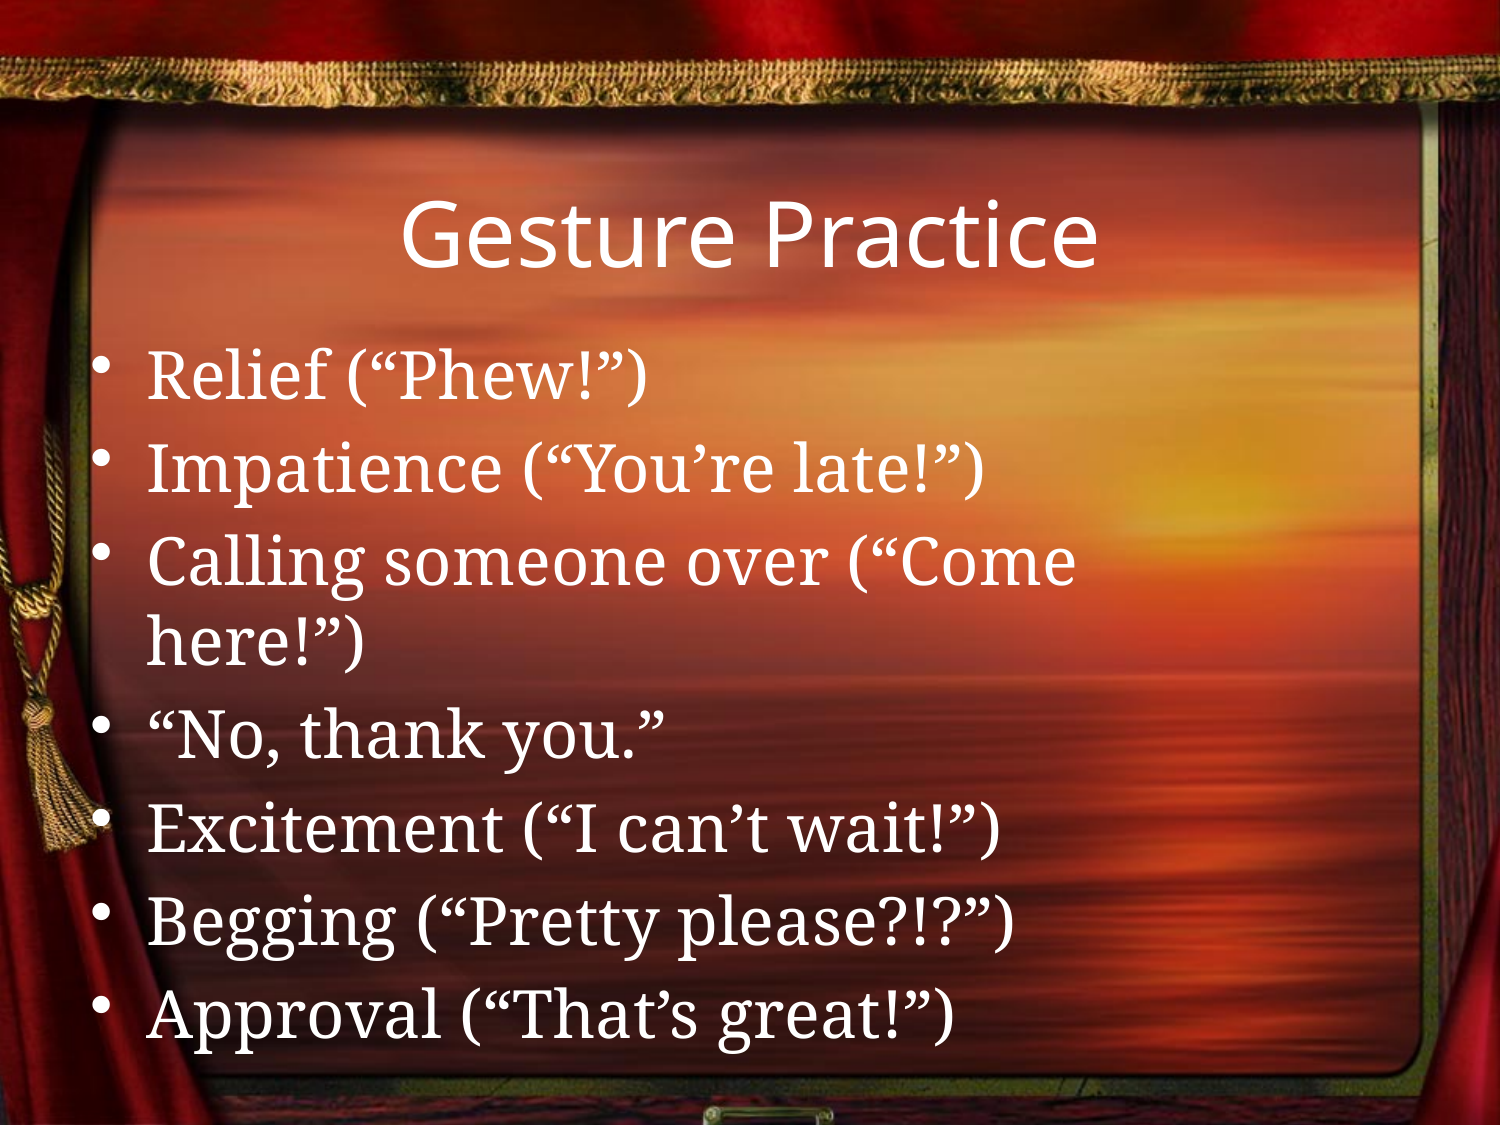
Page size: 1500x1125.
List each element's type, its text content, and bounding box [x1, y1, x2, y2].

title Gesture Practice [74, 137, 1426, 326]
list Relief (“Phew!”) Impatience (“You’re late!”) Calling someone over (“Come here!”) “No, thank you.” Excitement (“I can’t wait!”) Begging (“Pretty please?!?”) Approval (“That’s great!”) [74, 324, 1301, 1125]
picture [0, 0, 1500, 1125]
